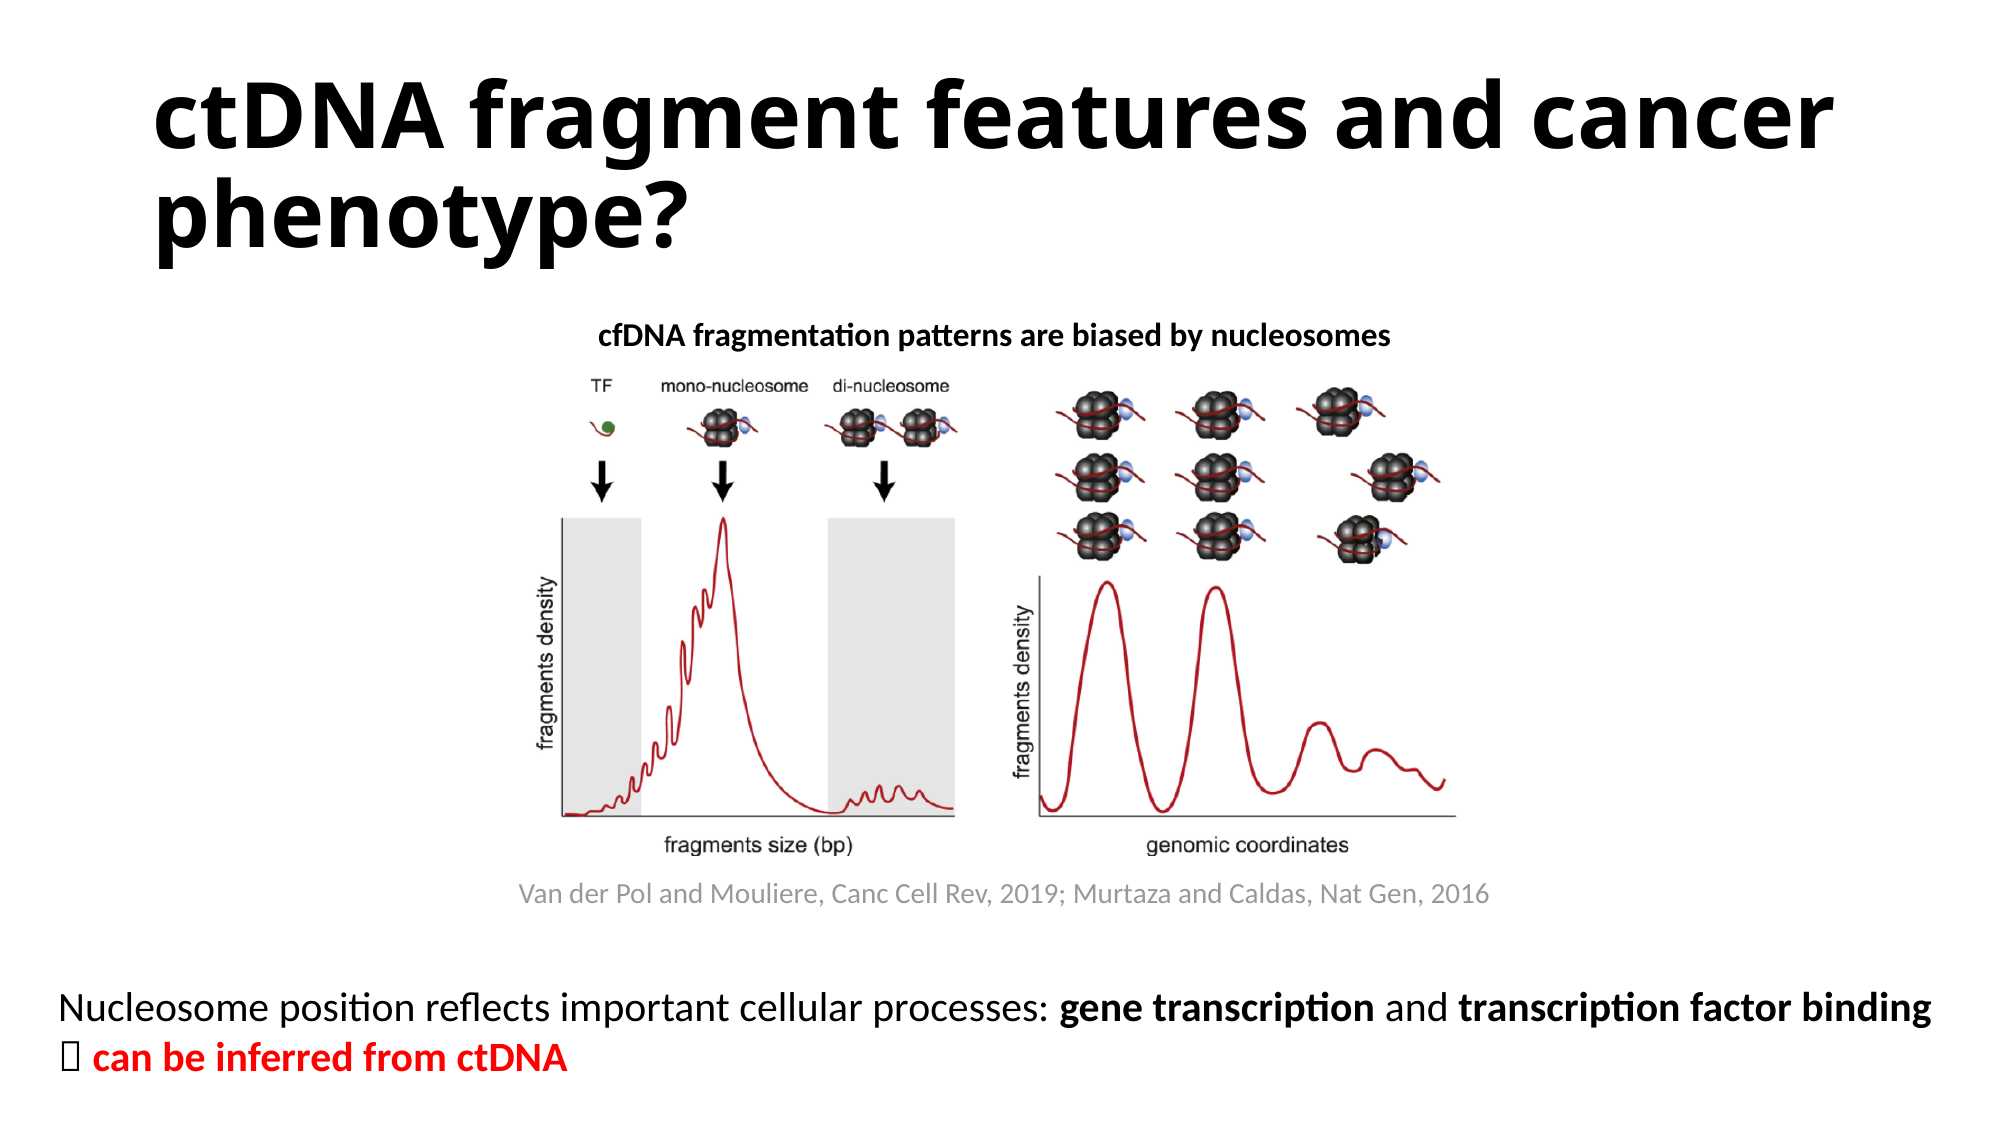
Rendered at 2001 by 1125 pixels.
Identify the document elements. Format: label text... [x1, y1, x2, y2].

text_box cfDNA fragmentation patterns are biased by nucleosomes [482, 306, 1508, 376]
picture [519, 361, 1464, 856]
text_box Van der Pol and Mouliere, Canc Cell Rev, 2019; Murtaza and Caldas, Nat Gen, 2016 [457, 866, 1552, 928]
title ctDNA fragment features and cancer phenotype? [137, 59, 1987, 278]
text_box Nucleosome position reflects important cellular processes: gene transcription and transcription factor binding  can be inferred from ctDNA [43, 972, 1987, 1117]
